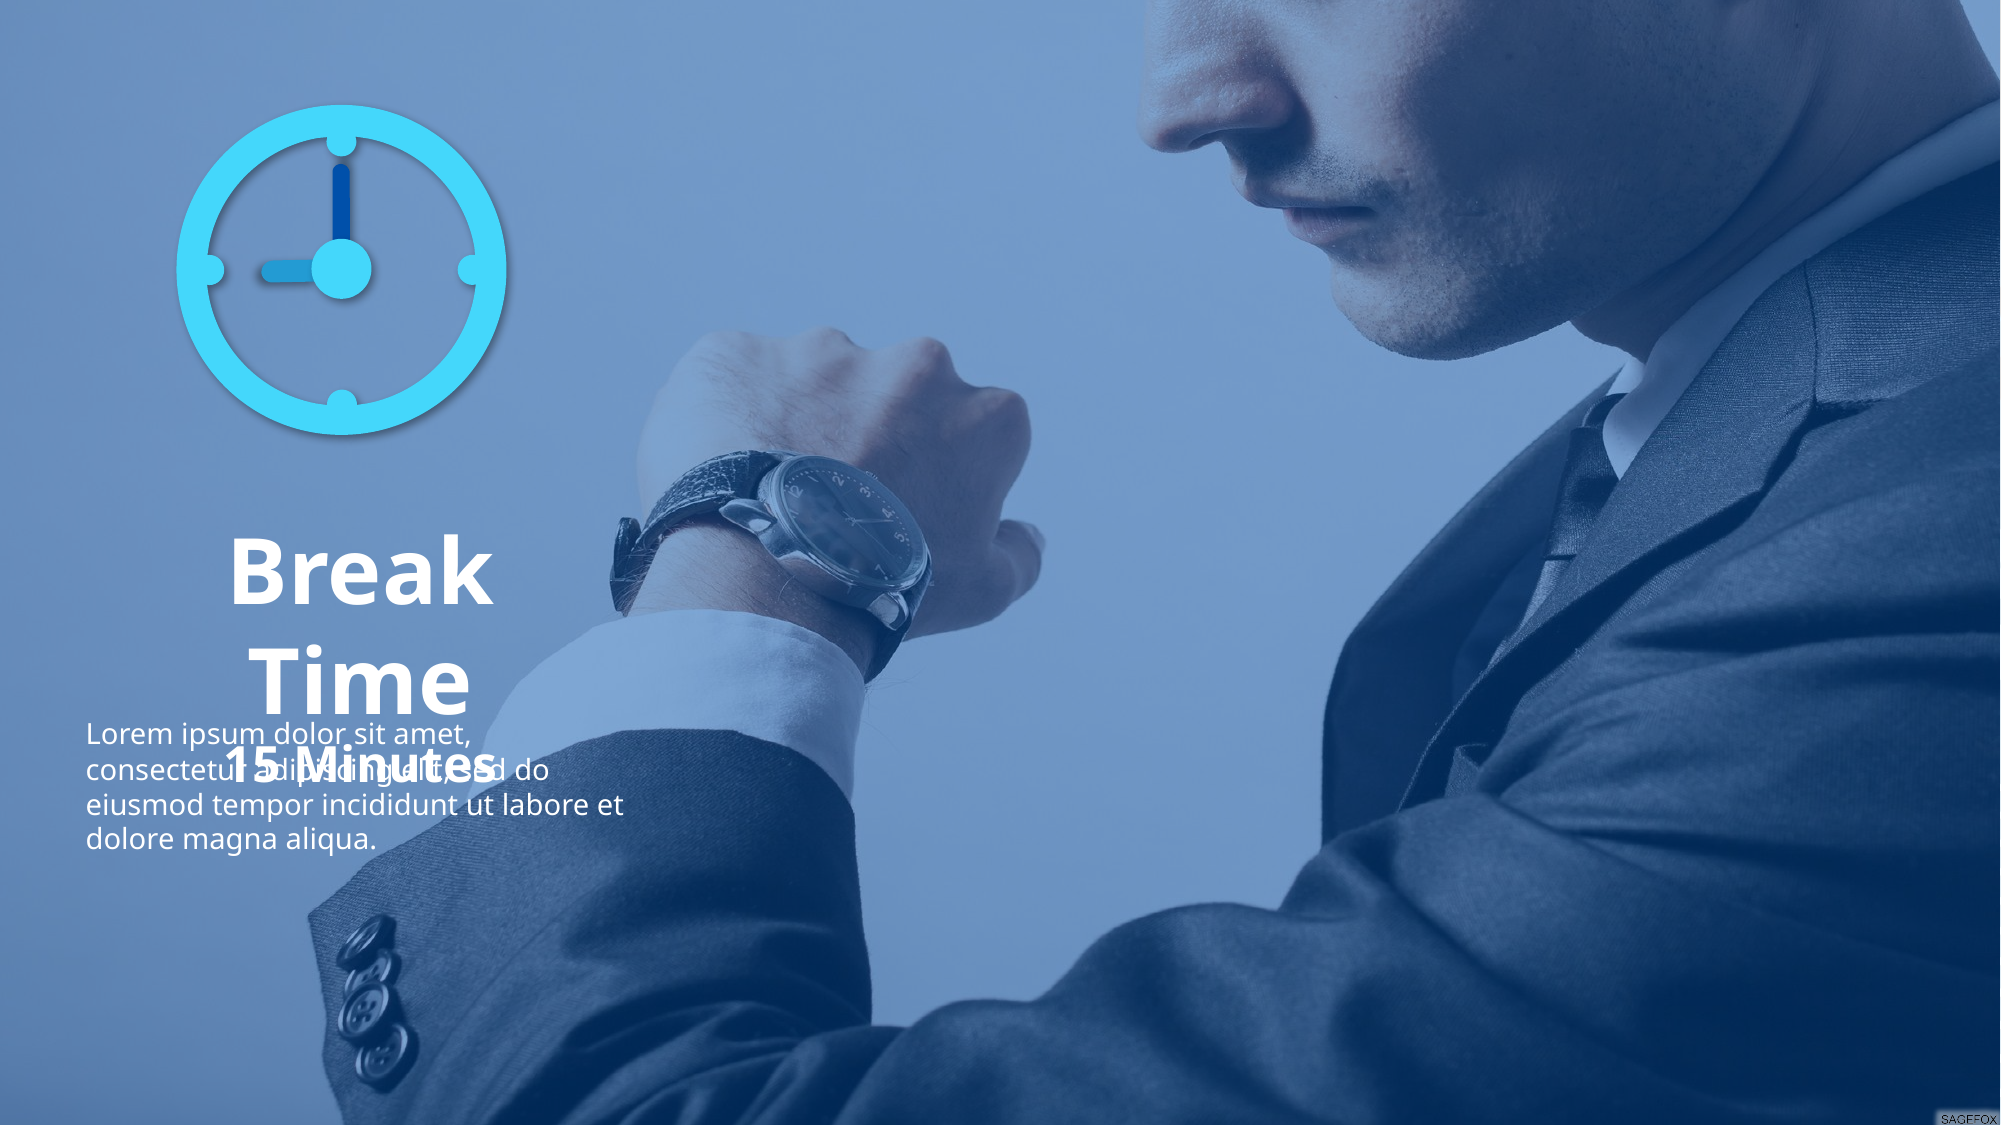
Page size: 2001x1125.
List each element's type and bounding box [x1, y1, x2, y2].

picture [1938, 1114, 1999, 1125]
text_box [291, 291, 379, 373]
text_box [262, 237, 431, 291]
text_box [70, 505, 641, 830]
text_box [0, 0, 2000, 1125]
text_box [291, 176, 379, 237]
text_box [175, 103, 508, 436]
